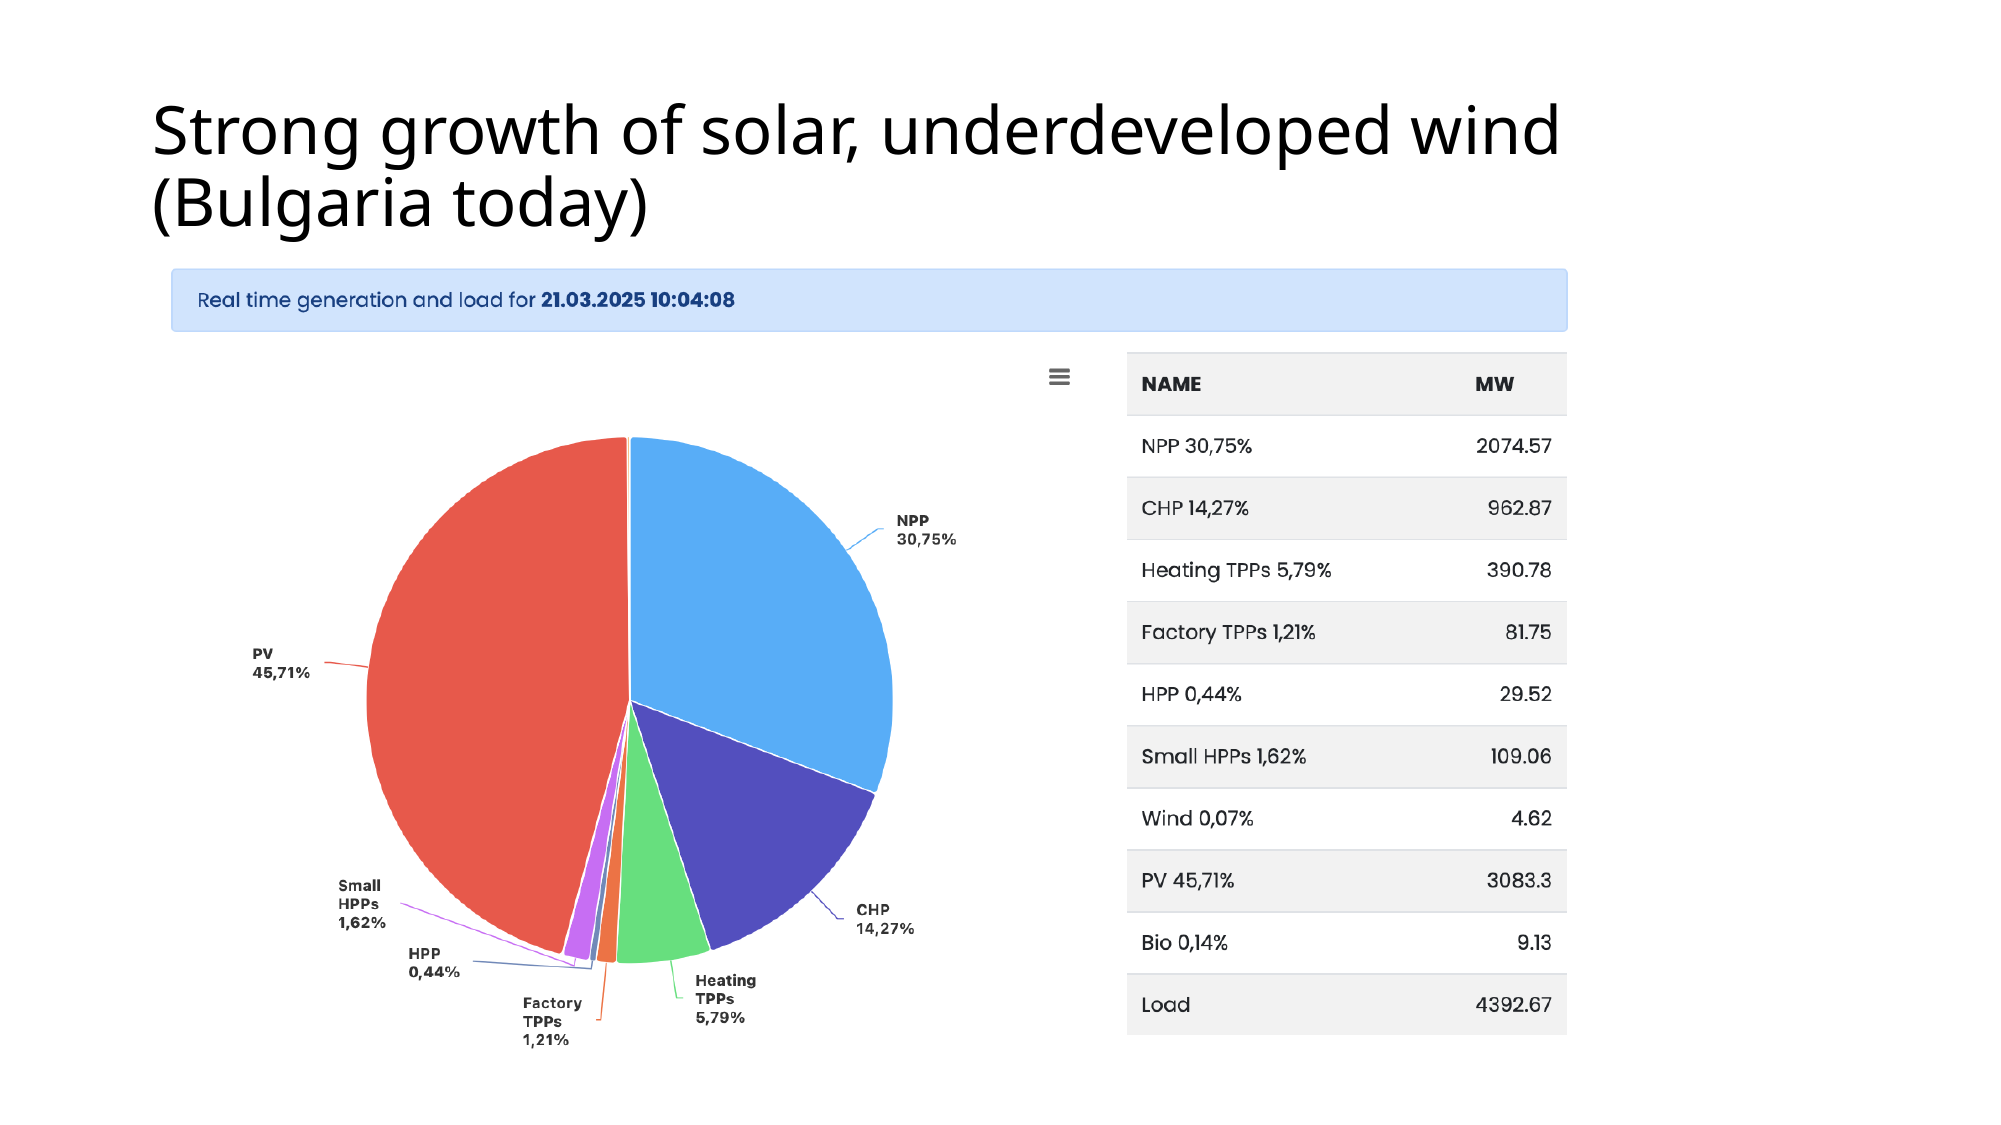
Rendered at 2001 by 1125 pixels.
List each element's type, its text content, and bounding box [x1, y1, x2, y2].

picture [136, 257, 1613, 1066]
title Strong growth of solar, underdeveloped wind (Bulgaria today) [137, 59, 1863, 278]
